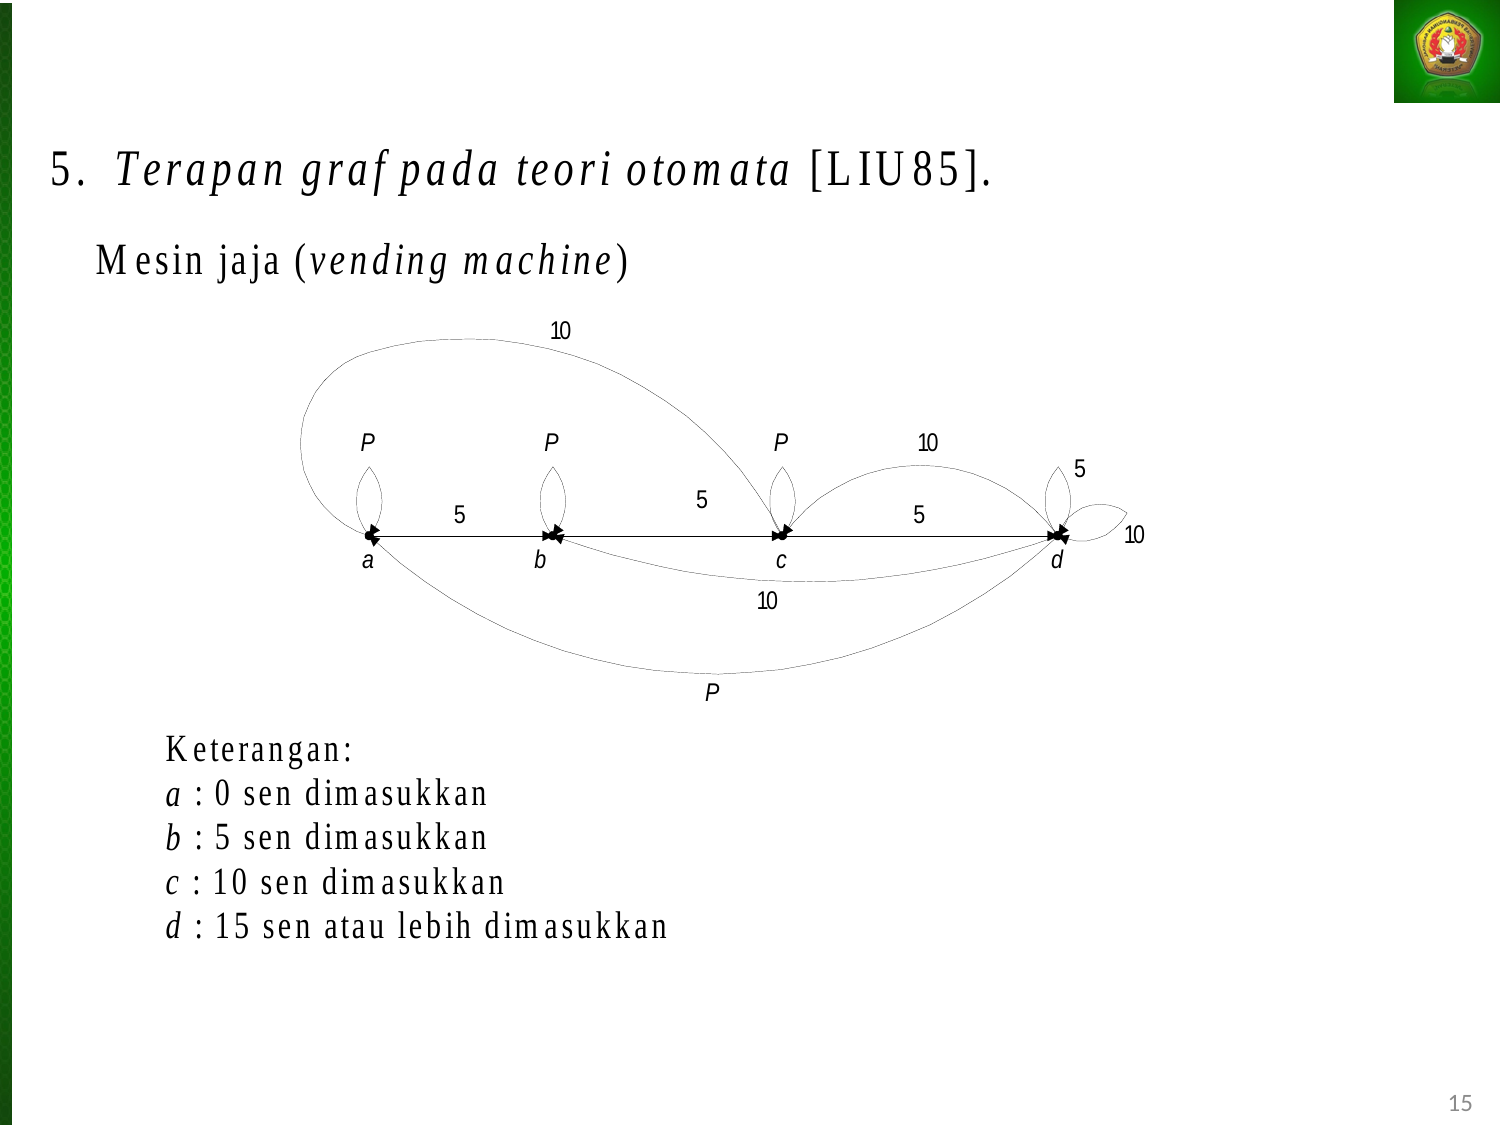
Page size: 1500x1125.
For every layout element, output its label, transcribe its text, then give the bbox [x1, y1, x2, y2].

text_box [49, 137, 1438, 948]
picture [0, 3, 12, 1125]
slide_number 15 [1148, 1078, 1489, 1125]
picture [1394, 0, 1500, 103]
